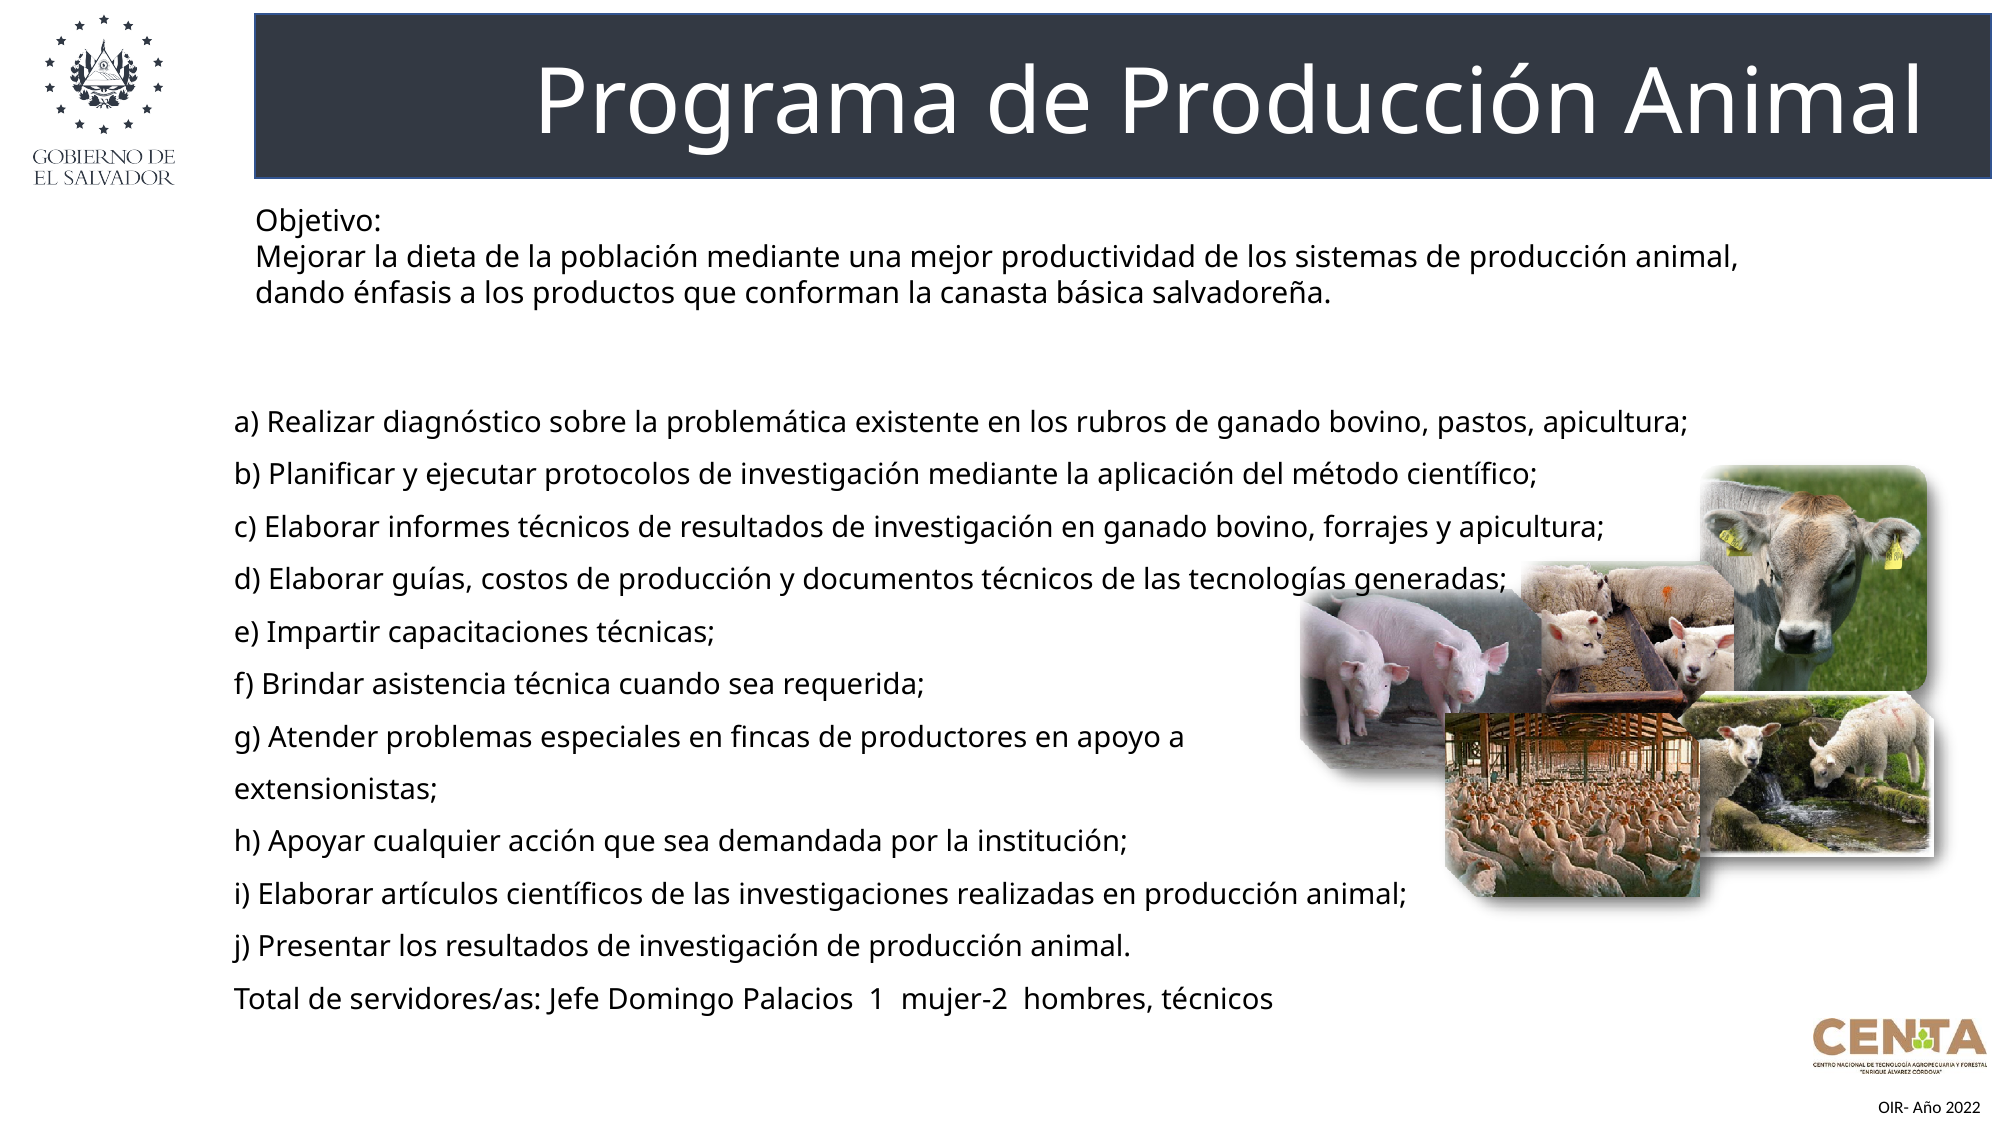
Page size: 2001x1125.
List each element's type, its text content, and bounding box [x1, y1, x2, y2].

text_box Objetivo: Mejorar la dieta de la población mediante una mejor productividad de los sistemas de producción animal, dando énfasis a los productos que conforman la canasta básica salvadoreña. [240, 194, 1800, 317]
picture [1280, 445, 1972, 935]
text_box OIR- Año 2022 [1863, 1088, 2000, 1125]
picture [33, 14, 175, 185]
picture [1813, 1018, 1987, 1075]
title Programa de Producción Animal [257, 10, 1945, 199]
text_box a) Realizar diagnóstico sobre la problemática existente en los rubros de ganado bovino, pastos, apicultura; b) Planificar y ejecutar protocolos de investigación mediante la aplicación del método científico; c) Elaborar informes técnicos de resultados de investigación en ganado bovino, forrajes y apicultura; d) Elaborar guías, costos de producción y documentos técnicos de las tecnologías generadas; e) Impartir capacitaciones técnicas; f) Brindar asistencia técnica cuando sea requerida; g) Atender problemas especiales en fincas de productores en apoyo a extensionistas; h) Apoyar cualquier acción que sea demandada por la institución; i) Elaborar artículos científicos de las investigaciones realizadas en producción animal; j) Presentar los resultados de investigación de producción animal. Total de servidores/as: Jefe Domingo Palacios 1 mujer-2 hombres, técnicos [219, 378, 1906, 1023]
